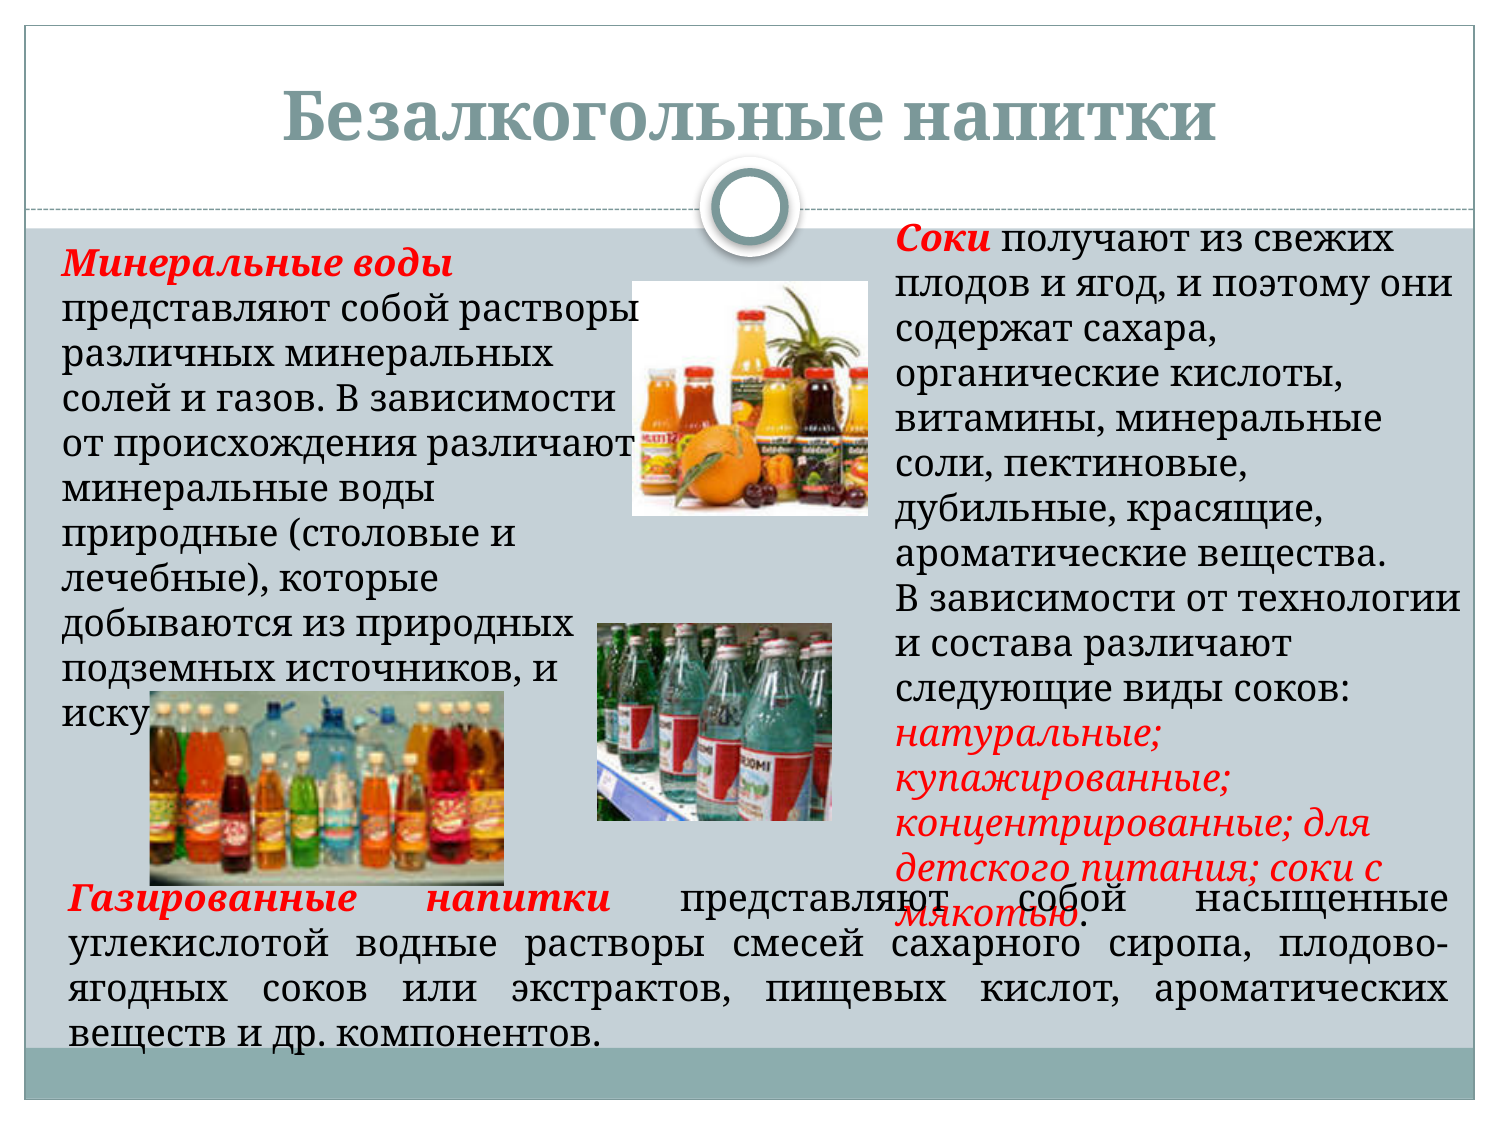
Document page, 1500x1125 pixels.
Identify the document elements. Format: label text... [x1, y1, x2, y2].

text_box Газированные напитки представляют собой насыщенные углекислотой водные растворы смесей сахарного сиропа, плодово-ягодных соков или экстрактов, пищевых кислот, ароматических веществ и др. компонентов. [53, 866, 1465, 1062]
picture [597, 623, 833, 821]
picture [632, 280, 868, 516]
picture [149, 691, 505, 886]
text_box Соки получают из свежих плодов и ягод, и поэтому они содержат сахара, органические кислоты, витамины, минеральные соли, пектиновые, дубильные, красящие, ароматические вещества. В зависимости от технологии и состава различают следующие виды соков: натуральные; купажированные; концентрированные; для детского питания; соки с мякотью. [879, 206, 1489, 942]
text_box Минеральные воды представляют собой растворы различных минеральных солей и газов. В зависимости от происхождения различают минеральные воды природные (столовые и лечебные), которые добываются из природных подземных источников, и искусственные [46, 232, 661, 742]
title Безалкогольные напитки [49, 37, 1450, 162]
